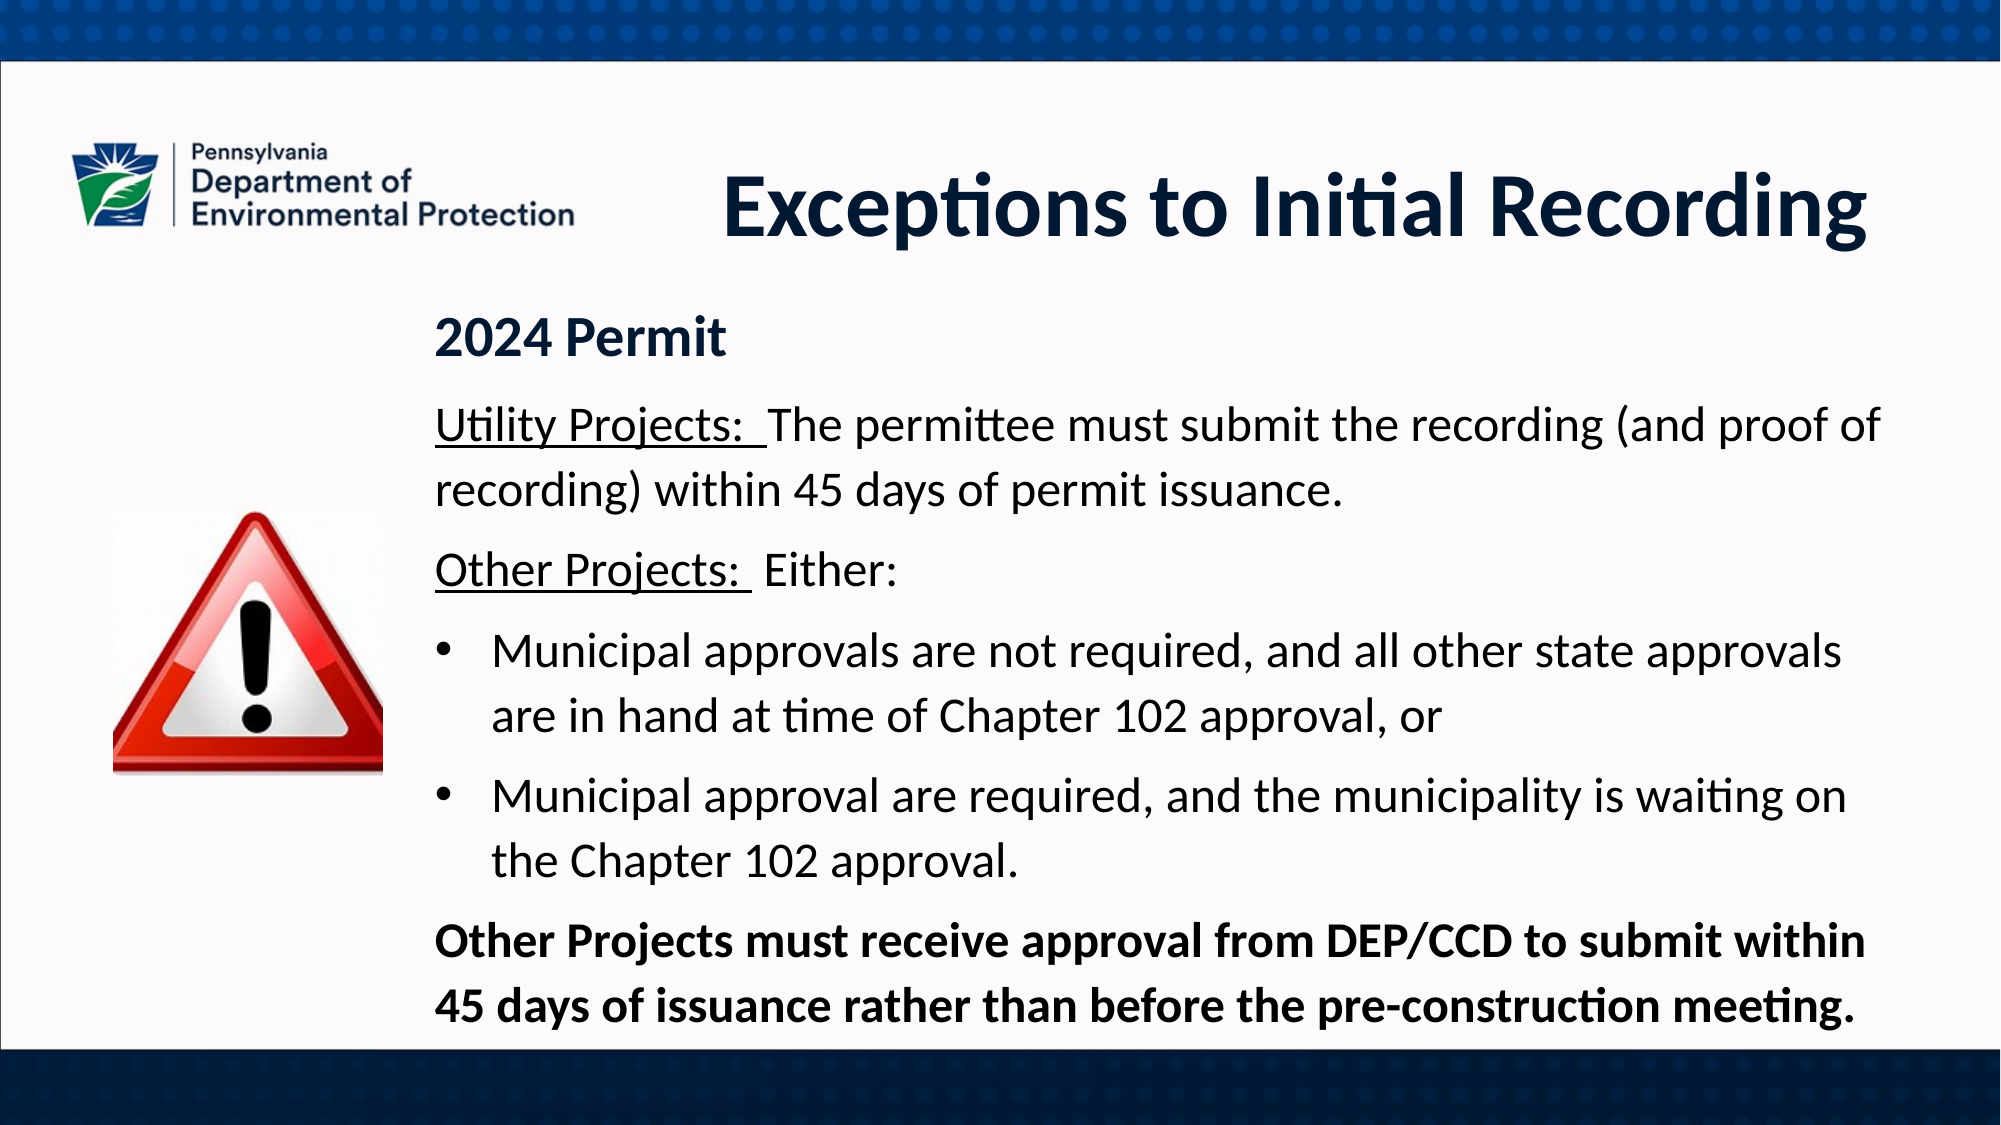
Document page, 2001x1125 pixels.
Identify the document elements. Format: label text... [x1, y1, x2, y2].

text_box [419, 290, 1925, 1044]
picture [0, 0, 2001, 1125]
text_box Exceptions to Initial Recording [707, 137, 1925, 262]
